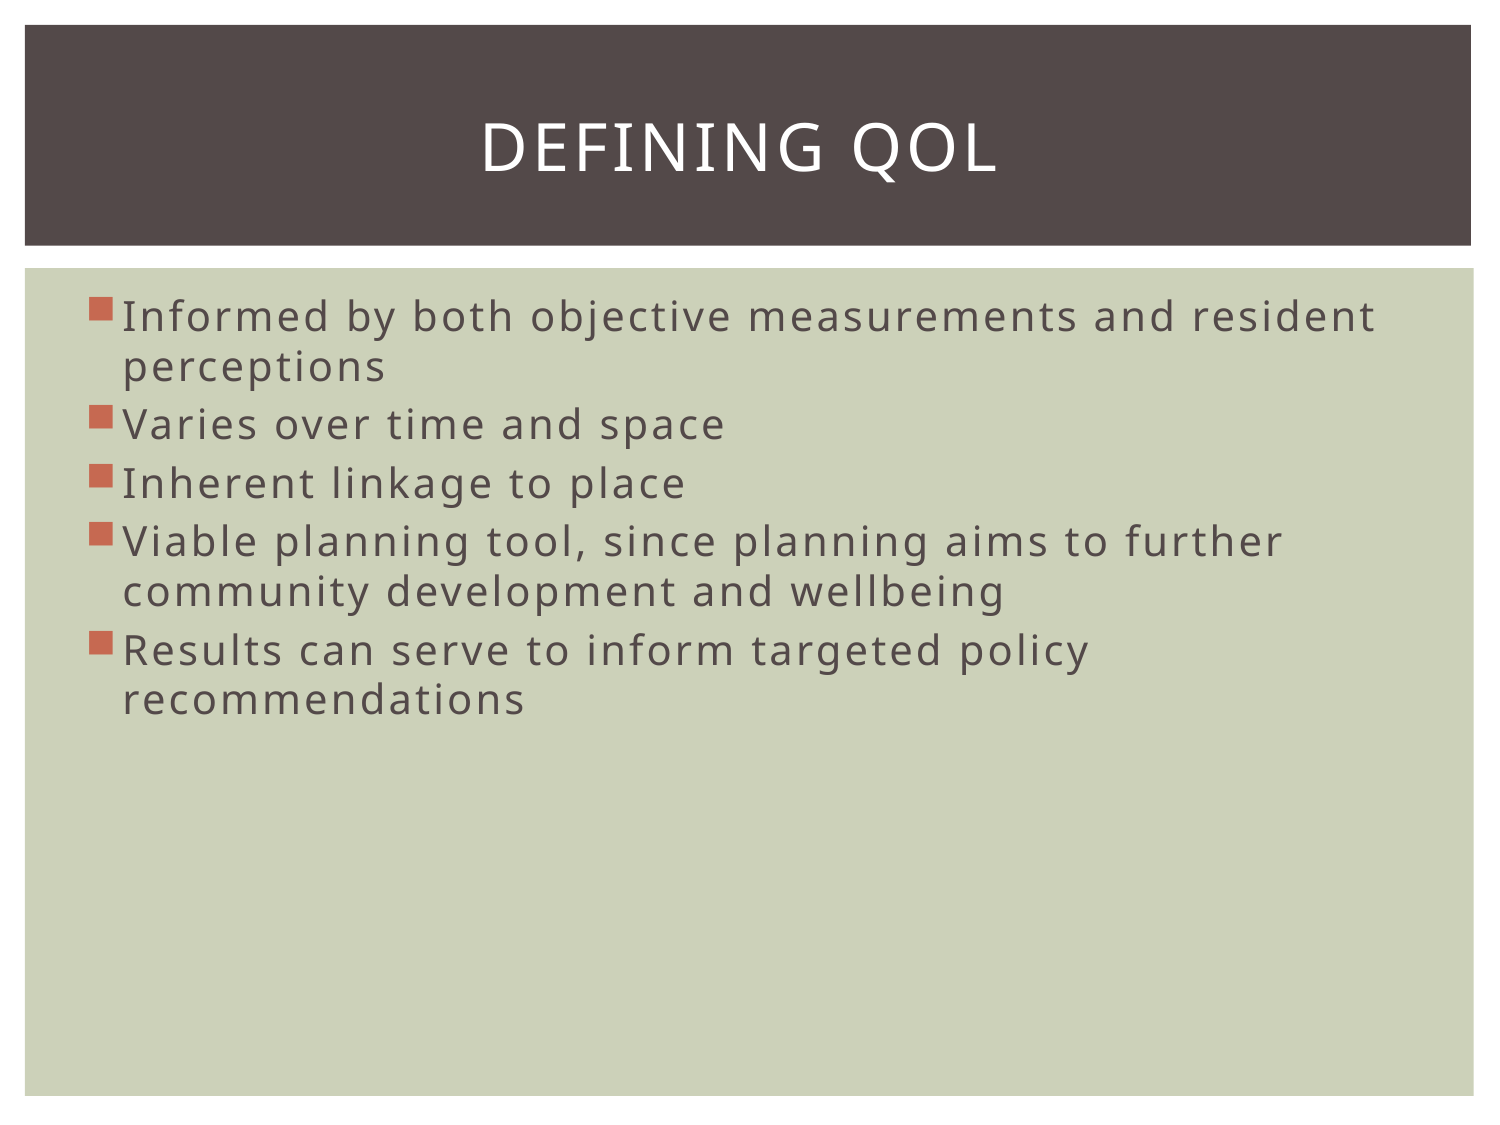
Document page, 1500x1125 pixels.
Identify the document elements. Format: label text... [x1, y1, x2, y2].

list Informed by both objective measurements and resident perceptions Varies over time and space Inherent linkage to place Viable planning tool, since planning aims to further community development and wellbeing Results can serve to inform targeted policy recommendations [62, 281, 1442, 1005]
title Defining QoL [62, 58, 1438, 232]
